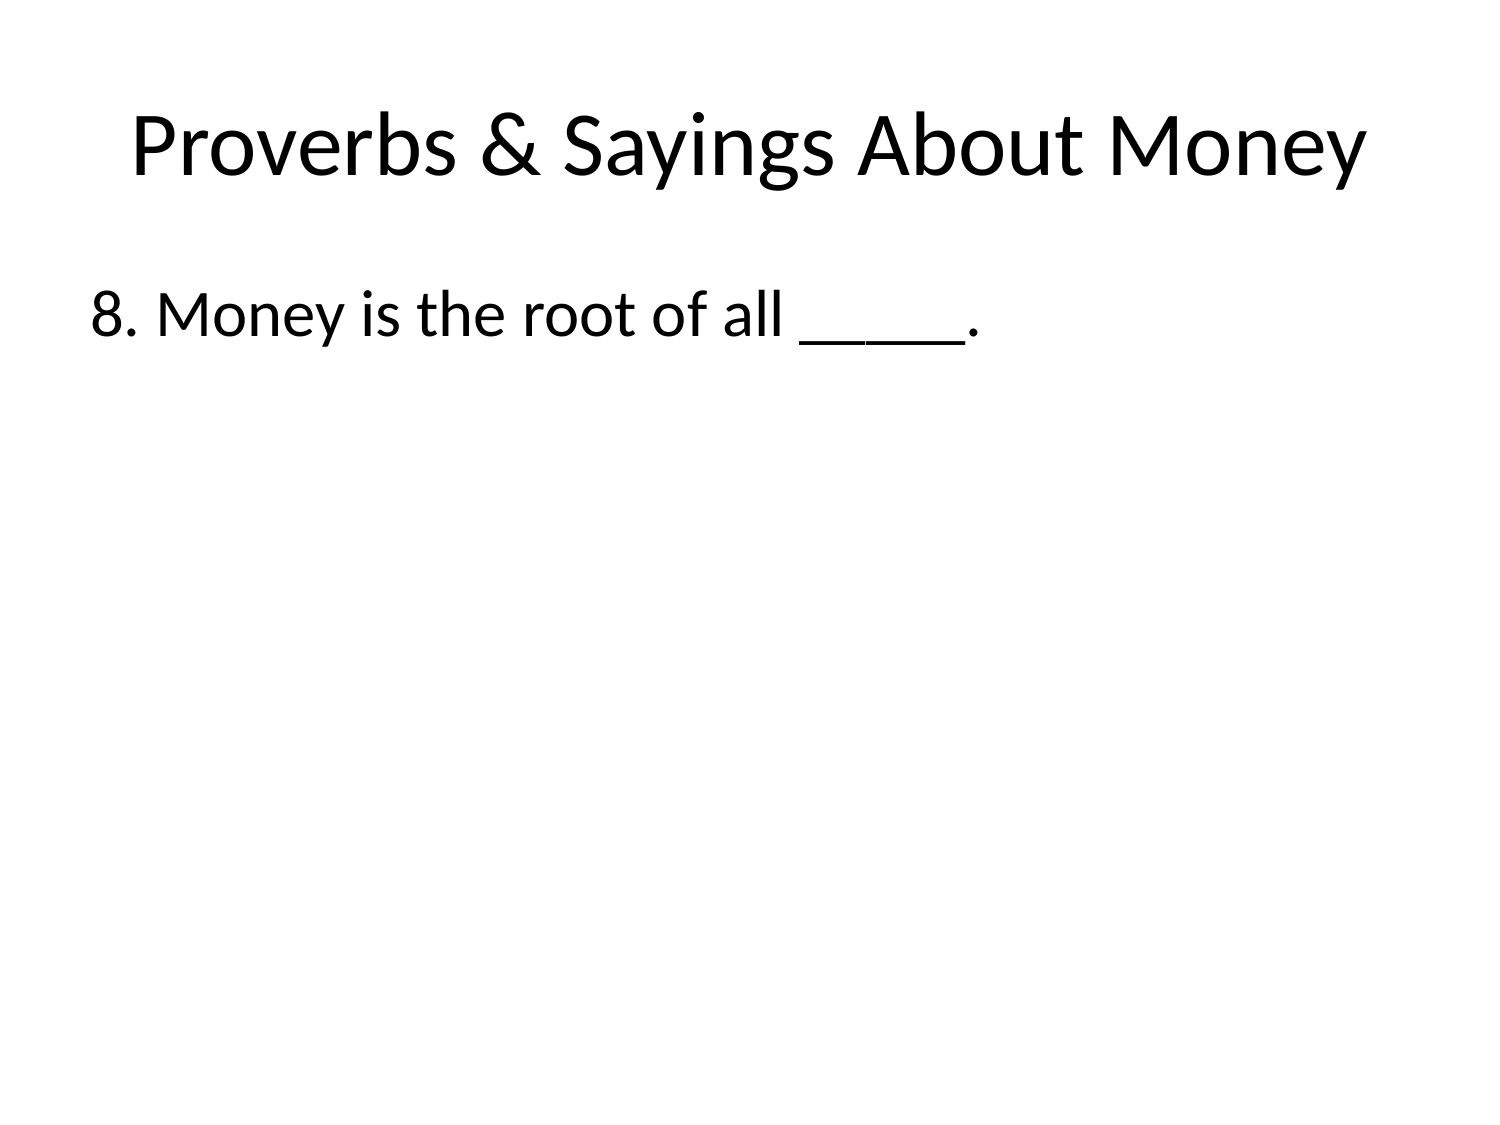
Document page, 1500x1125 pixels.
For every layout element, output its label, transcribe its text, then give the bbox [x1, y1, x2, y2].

list 8. Money is the root of all _____. [75, 262, 1425, 1005]
title Proverbs & Sayings About Money [75, 45, 1425, 233]
